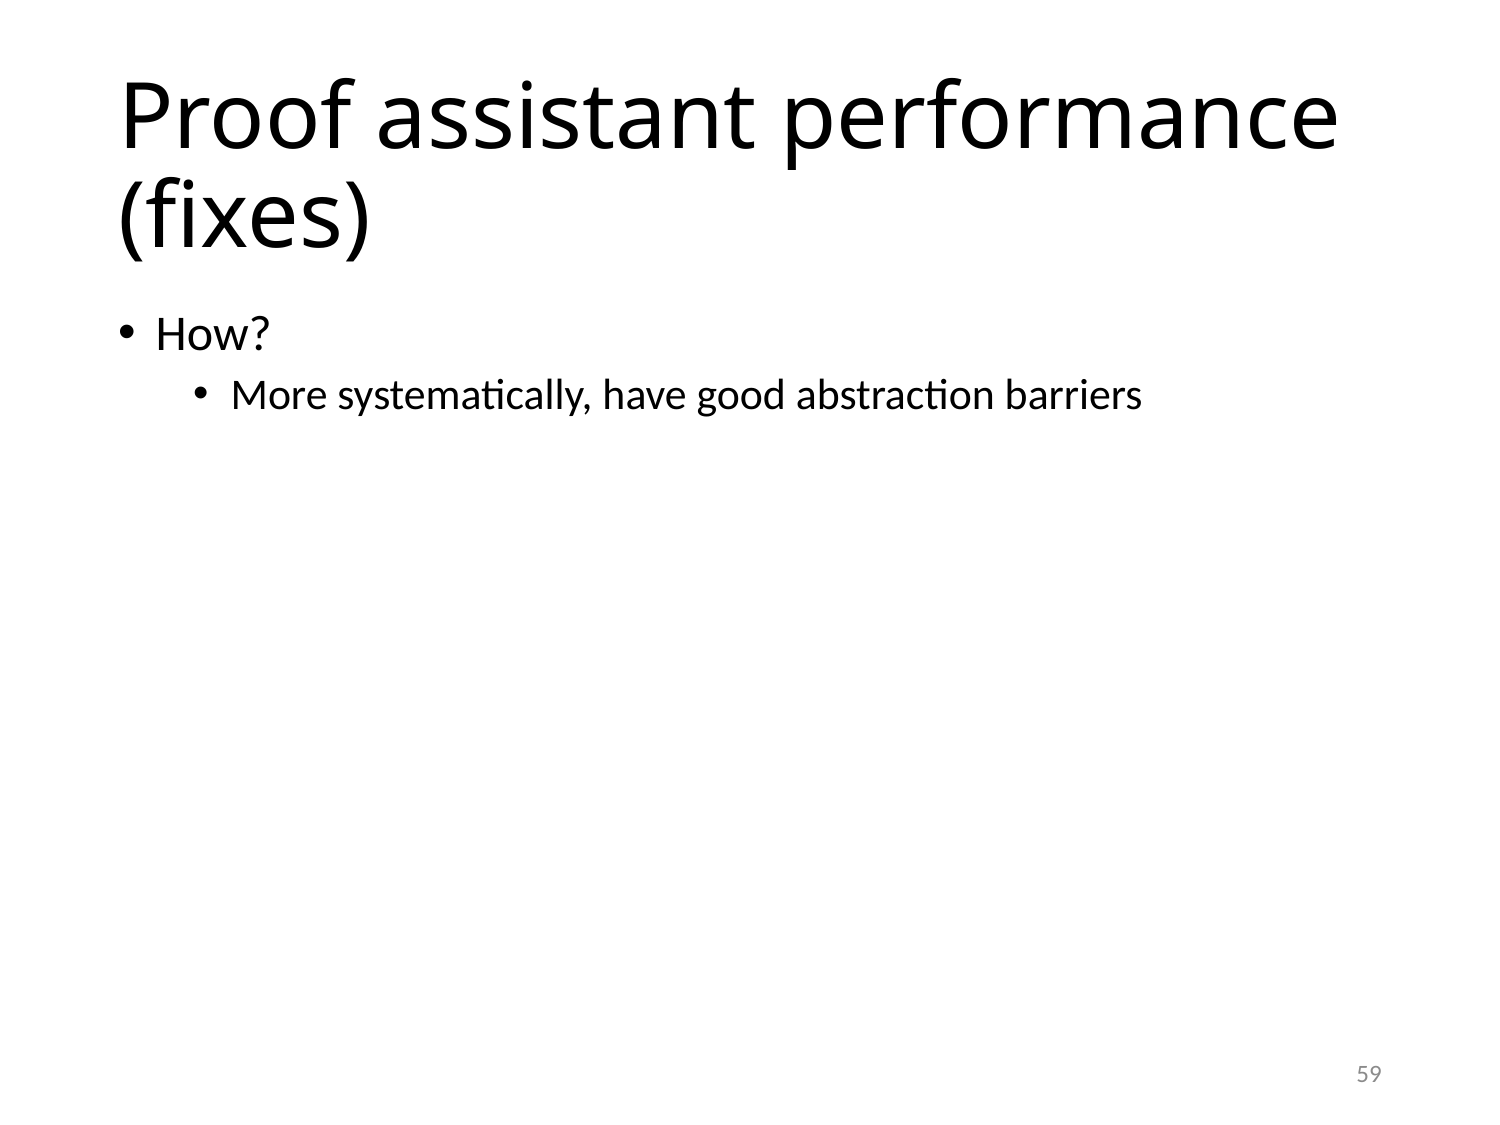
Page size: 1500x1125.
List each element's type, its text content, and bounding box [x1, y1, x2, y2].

slide_number 59 [1059, 1042, 1397, 1103]
list How? More systematically, have good abstraction barriers [103, 299, 1397, 1014]
title Proof assistant performance (fixes) [103, 59, 1500, 278]
